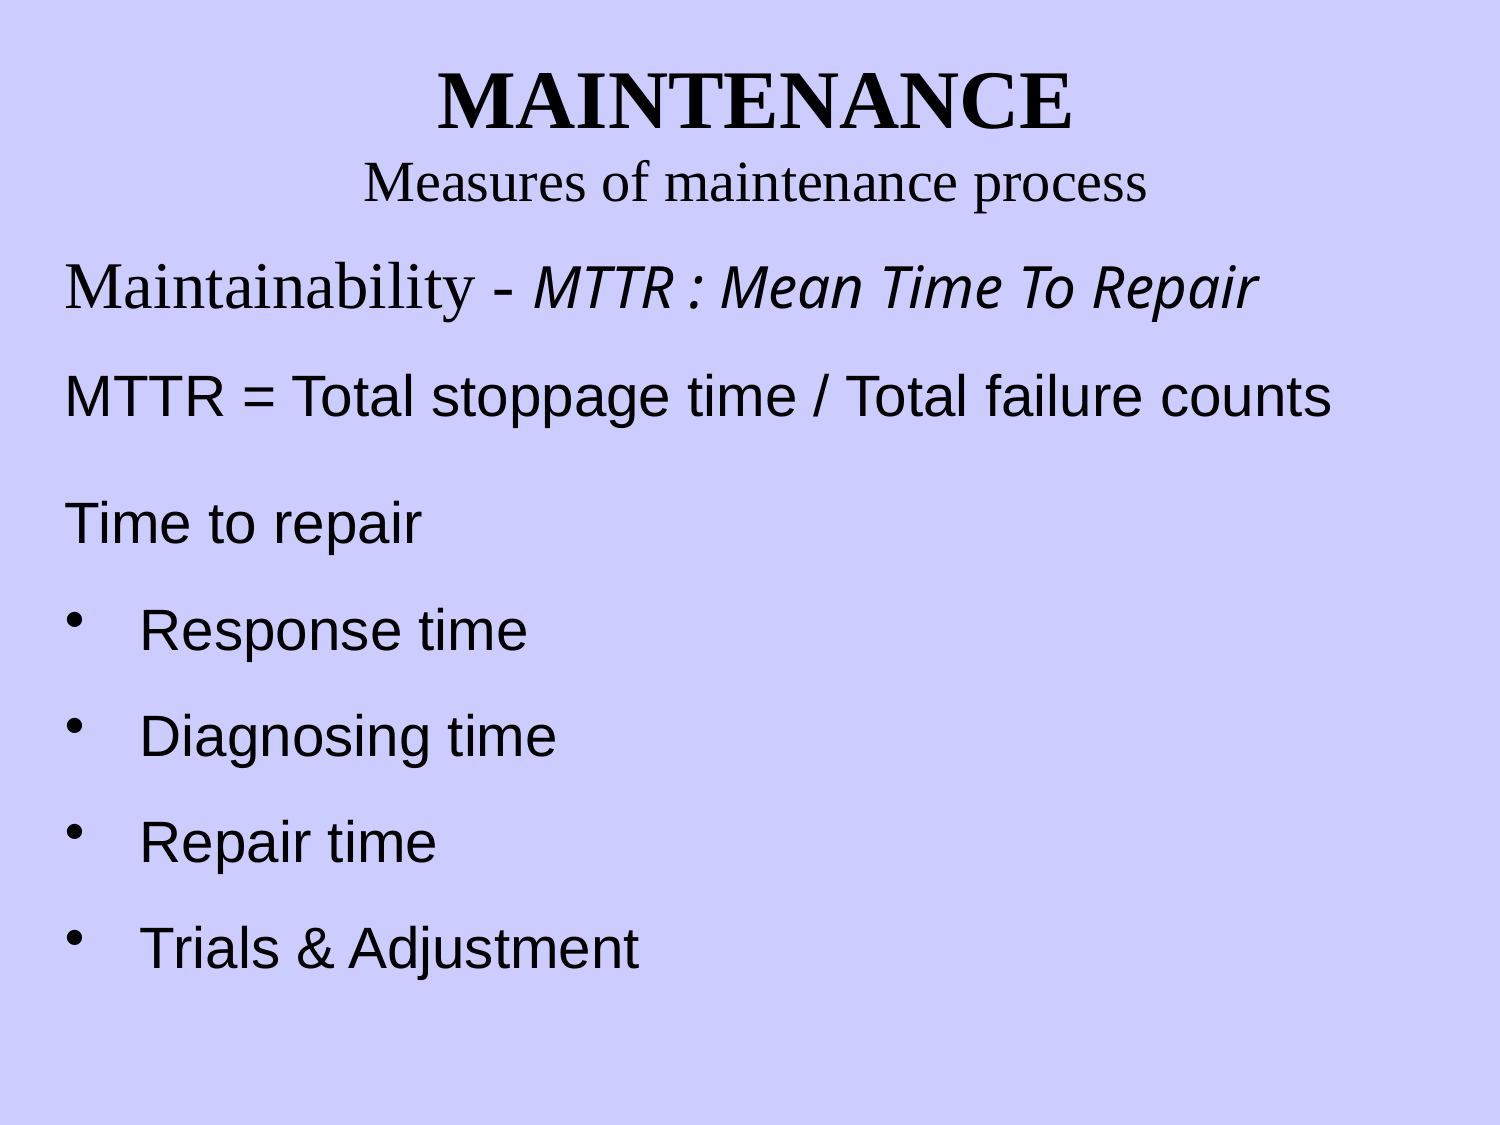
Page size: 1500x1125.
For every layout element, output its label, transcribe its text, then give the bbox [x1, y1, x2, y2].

text_box MAINTENANCE Measures of maintenance process Maintainability - MTTR : Mean Time To Repair MTTR = Total stoppage time / Total failure counts Time to repair Response time Diagnosing time Repair time Trials & Adjustment [49, 37, 1463, 988]
